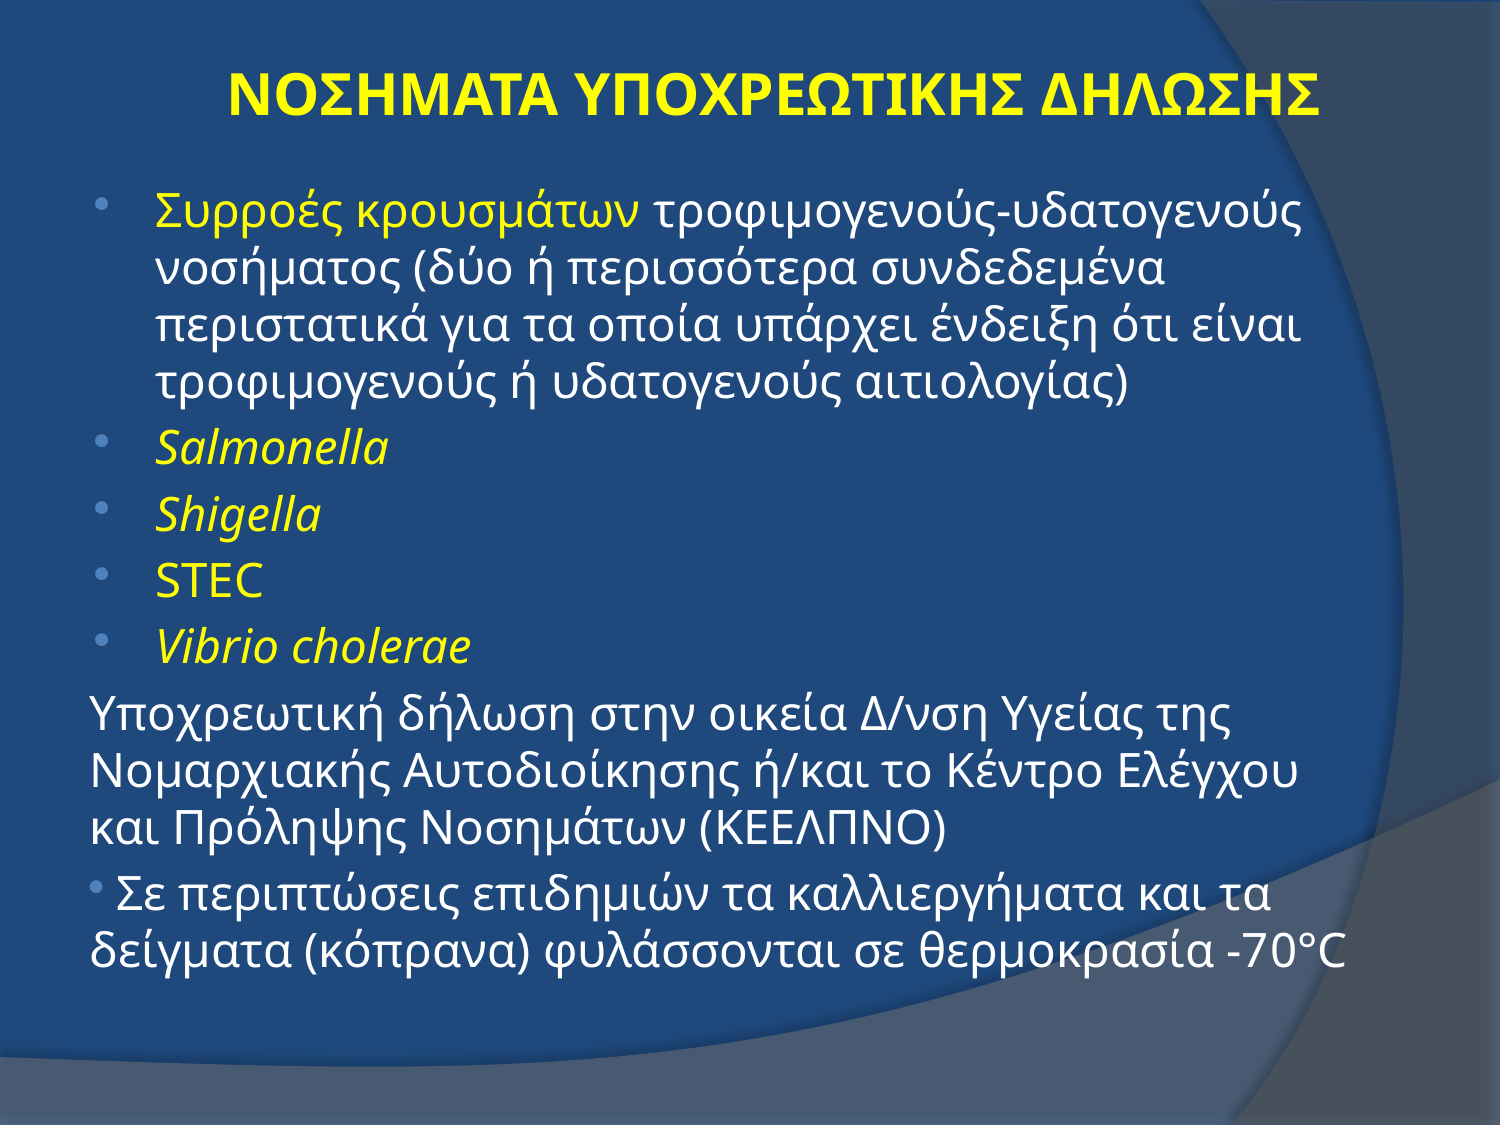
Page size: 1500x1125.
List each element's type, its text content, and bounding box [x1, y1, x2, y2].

list Συρροές κρουσμάτων τροφιμογενούς-υδατογενούς νοσήματος (δύο ή περισσότερα συνδεδεμένα περιστατικά για τα οποία υπάρχει ένδειξη ότι είναι τροφιμογενούς ή υδατογενούς αιτιολογίας) Salmonella Shigella STEC Vibrio cholerae Υποχρεωτική δήλωση στην οικεία Δ/νση Υγείας της Νομαρχιακής Αυτοδιοίκησης ή/και το Κέντρο Ελέγχου και Πρόληψης Νοσημάτων (ΚΕΕΛΠΝΟ) Σε περιπτώσεις επιδημιών τα καλλιεργήματα και τα δείγματα (κόπρανα) φυλάσσονται σε θερμοκρασία -70°C [75, 172, 1365, 1005]
title ΝΟΣΗΜΑΤΑ ΥΠΟΧΡΕΩΤΙΚΗΣ ΔΗΛΩΣΗΣ [100, 0, 1447, 185]
